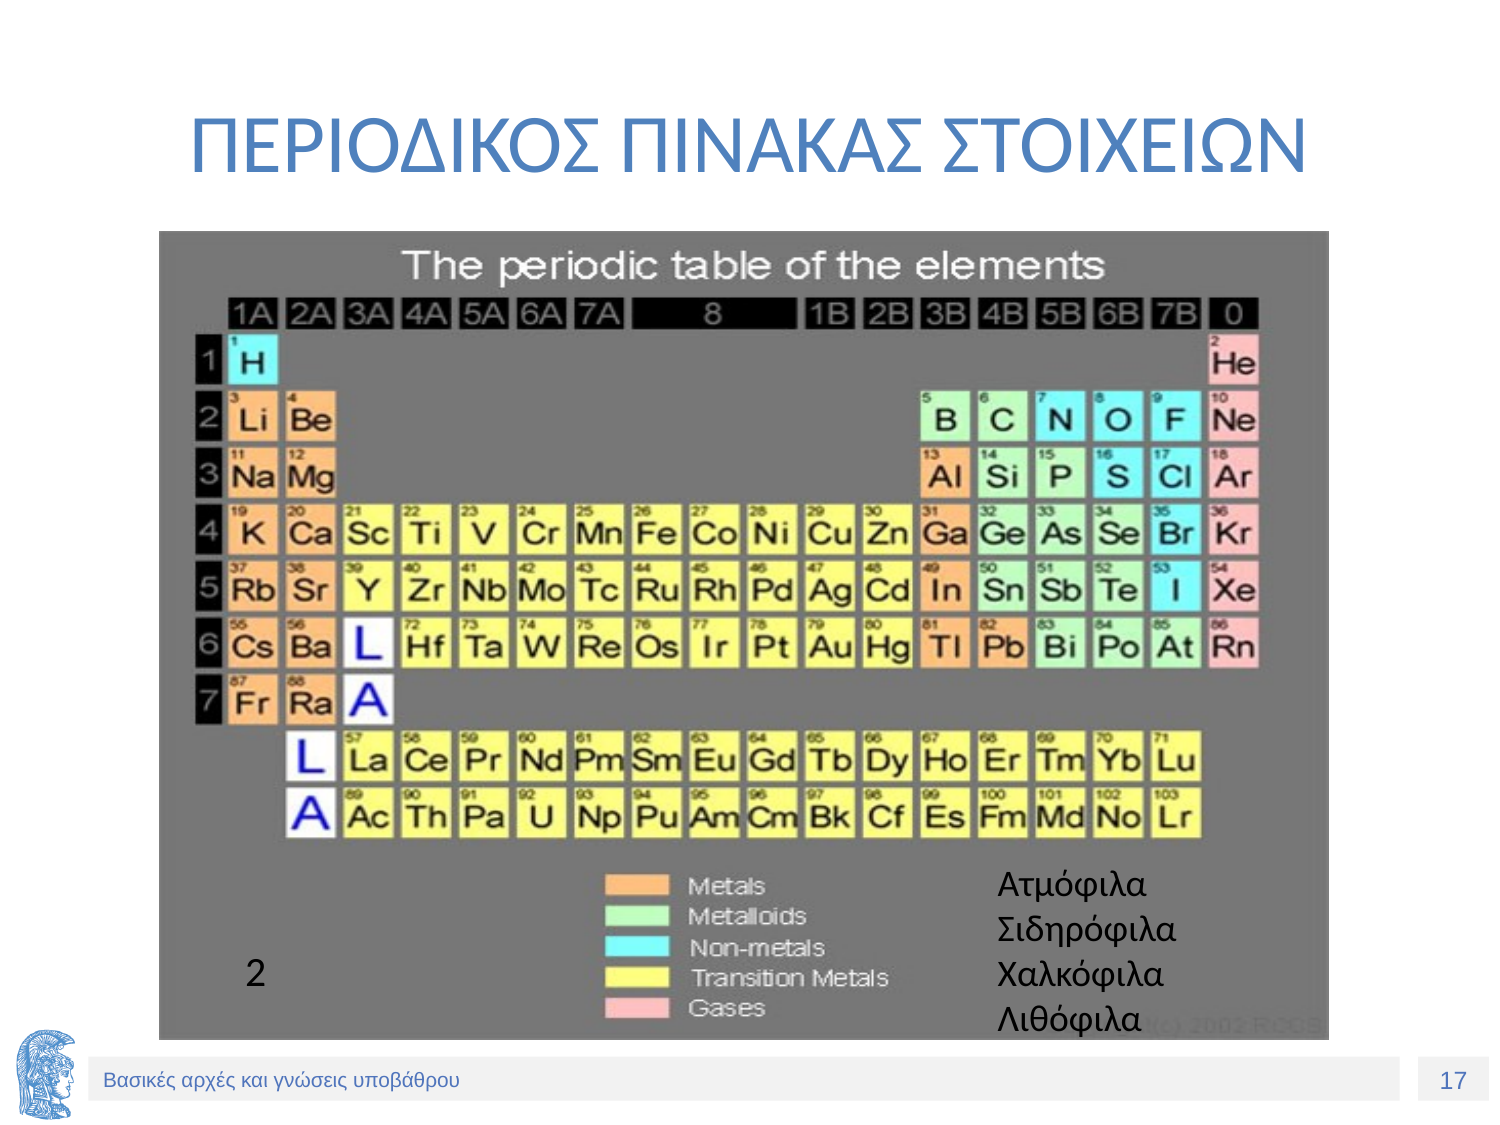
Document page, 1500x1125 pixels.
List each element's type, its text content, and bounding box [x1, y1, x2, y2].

title ΠΕΡΙΟΔΙΚΟΣ ΠΙΝΑΚΑΣ ΣΤΟΙΧΕΙΩΝ [74, 44, 1426, 233]
picture [158, 231, 1329, 1041]
picture [9, 1026, 81, 1120]
